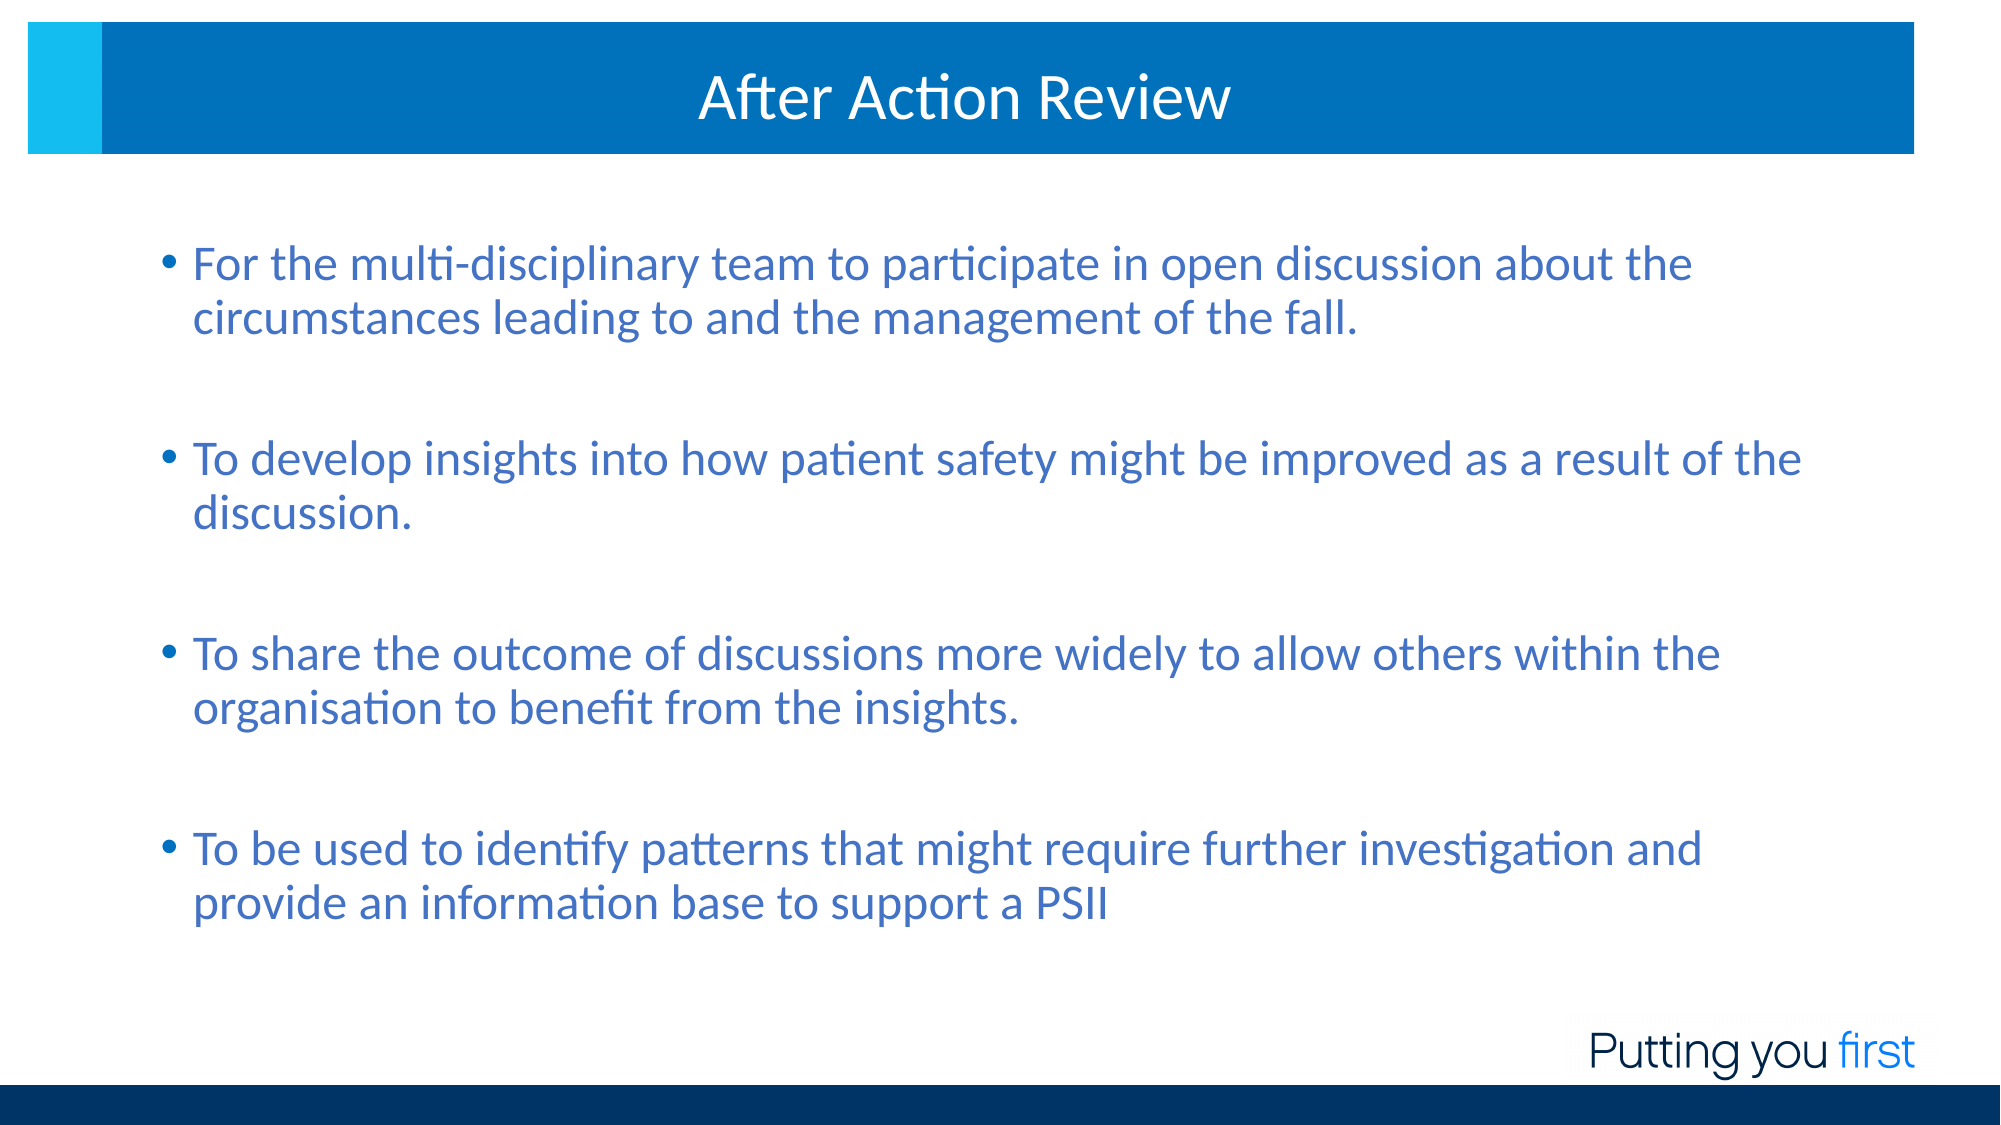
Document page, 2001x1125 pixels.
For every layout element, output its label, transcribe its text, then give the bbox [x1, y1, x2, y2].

picture [103, 22, 1915, 154]
list For the multi-disciplinary team to participate in open discussion about the circumstances leading to and the management of the fall. To develop insights into how patient safety might be improved as a result of the discussion. To share the outcome of discussions more widely to allow others within the organisation to benefit from the insights. To be used to identify patterns that might require further investigation and provide an information base to support a PSII [145, 230, 1871, 944]
picture [0, 1008, 2000, 1125]
